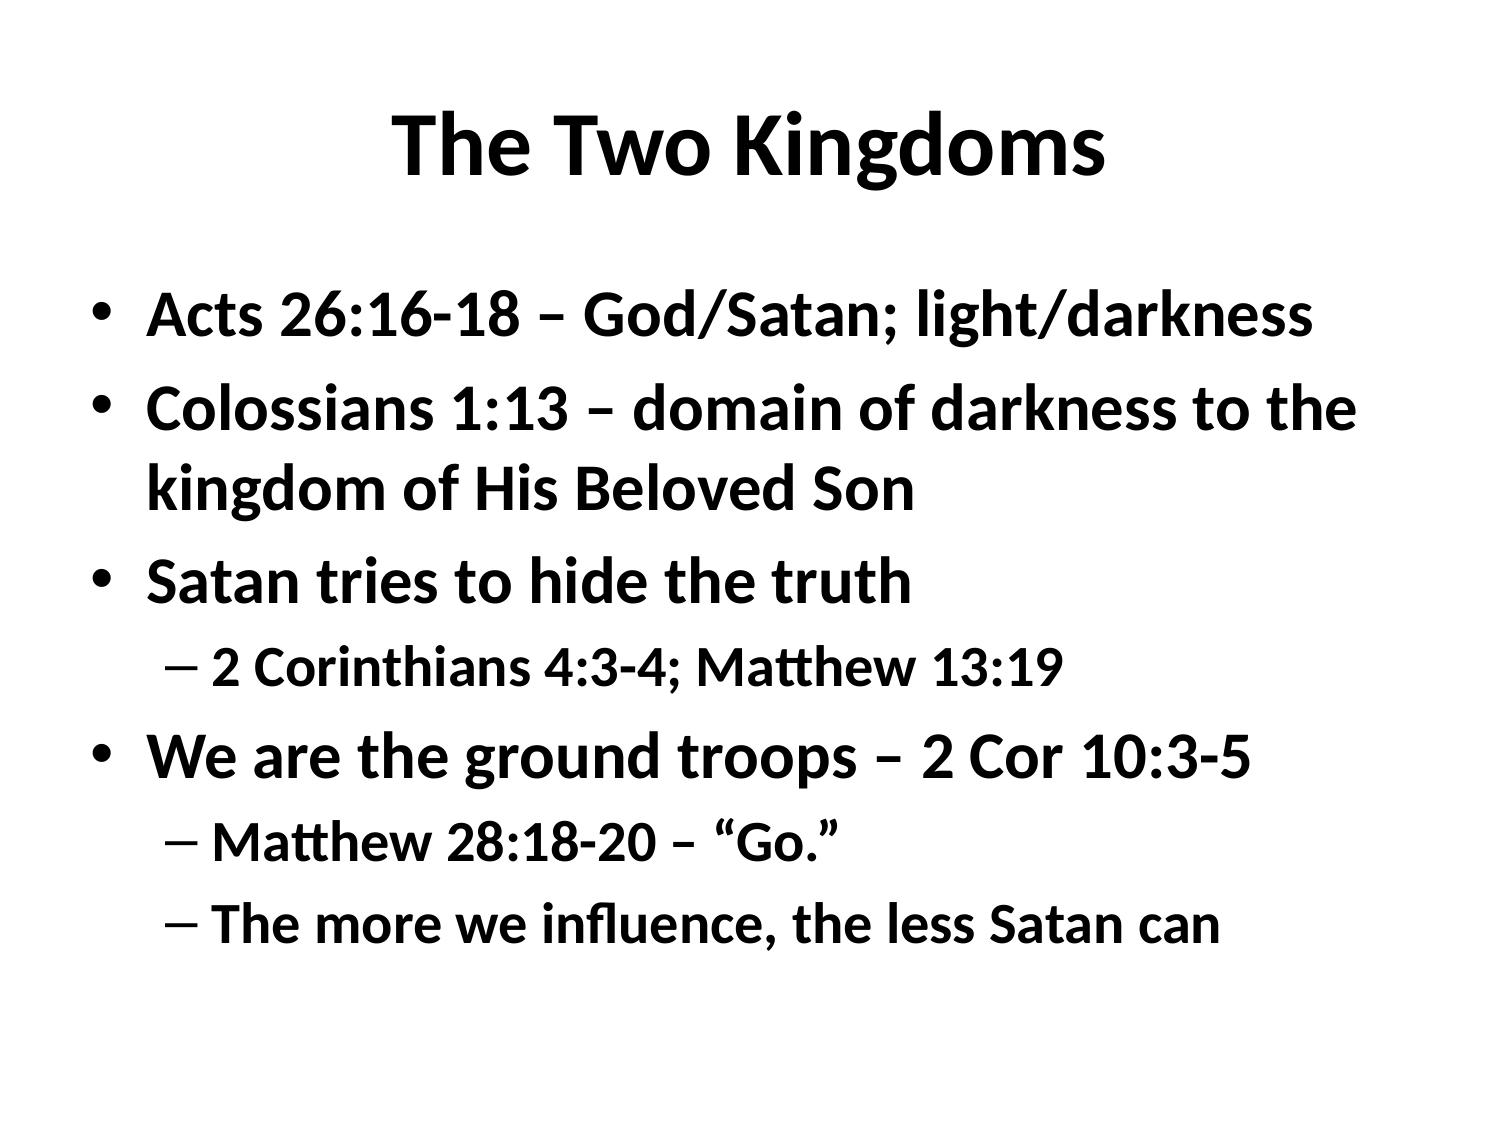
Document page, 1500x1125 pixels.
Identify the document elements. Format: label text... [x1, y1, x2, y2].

title The Two Kingdoms [75, 45, 1425, 233]
list Acts 26:16-18 – God/Satan; light/darkness Colossians 1:13 – domain of darkness to the kingdom of His Beloved Son Satan tries to hide the truth 2 Corinthians 4:3-4; Matthew 13:19 We are the ground troops – 2 Cor 10:3-5 Matthew 28:18-20 – “Go.” The more we influence, the less Satan can [75, 262, 1450, 1005]
